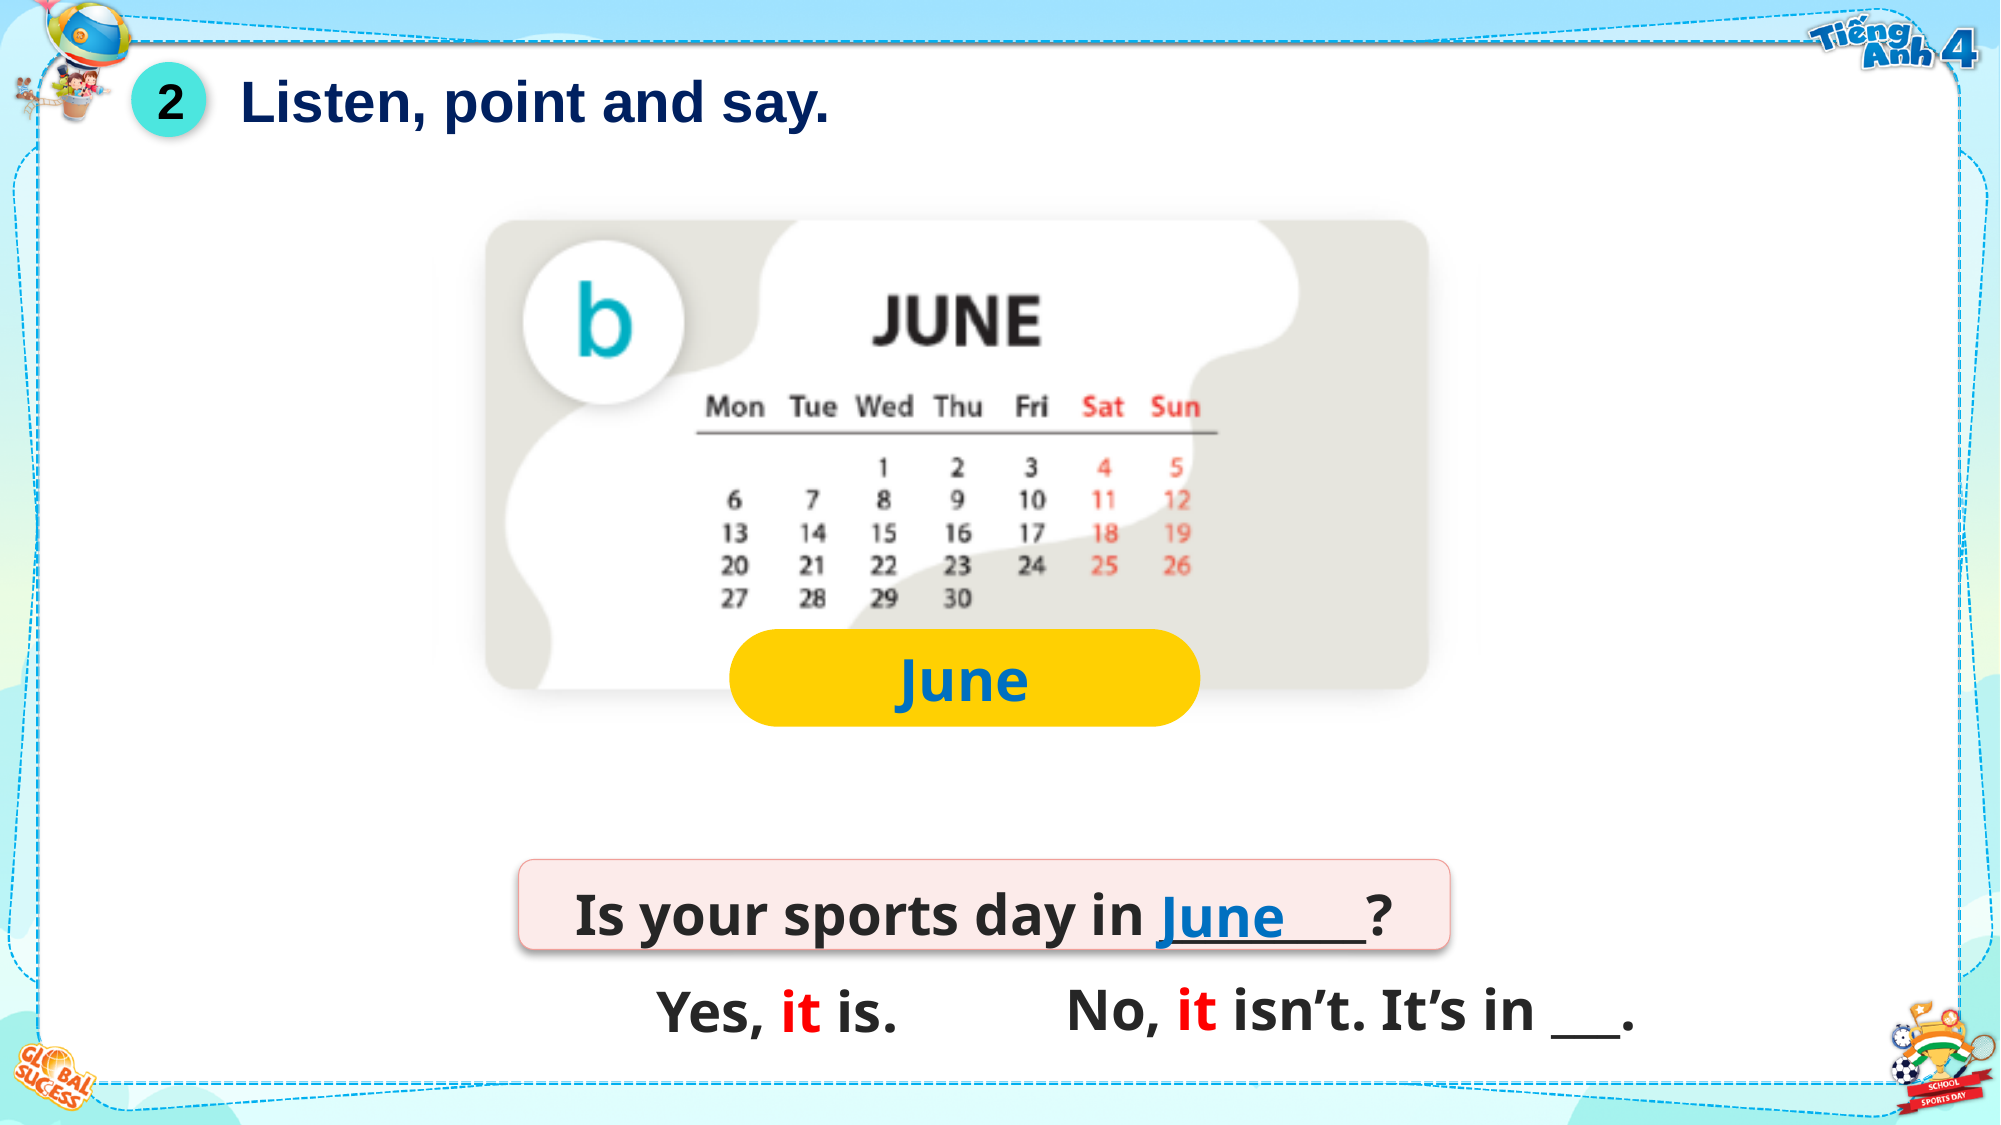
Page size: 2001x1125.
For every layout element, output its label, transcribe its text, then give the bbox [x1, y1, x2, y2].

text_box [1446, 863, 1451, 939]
text_box Yes, it is. [597, 942, 1150, 1062]
text_box Is your sports day in _________? [518, 858, 1445, 951]
text_box 2 [131, 62, 207, 138]
text_box June [1145, 862, 1446, 953]
picture [0, 0, 2000, 1125]
text_box Listen, point and say. [225, 57, 1285, 142]
text_box No, it isn’t. It’s in ___. [1006, 939, 1721, 1060]
